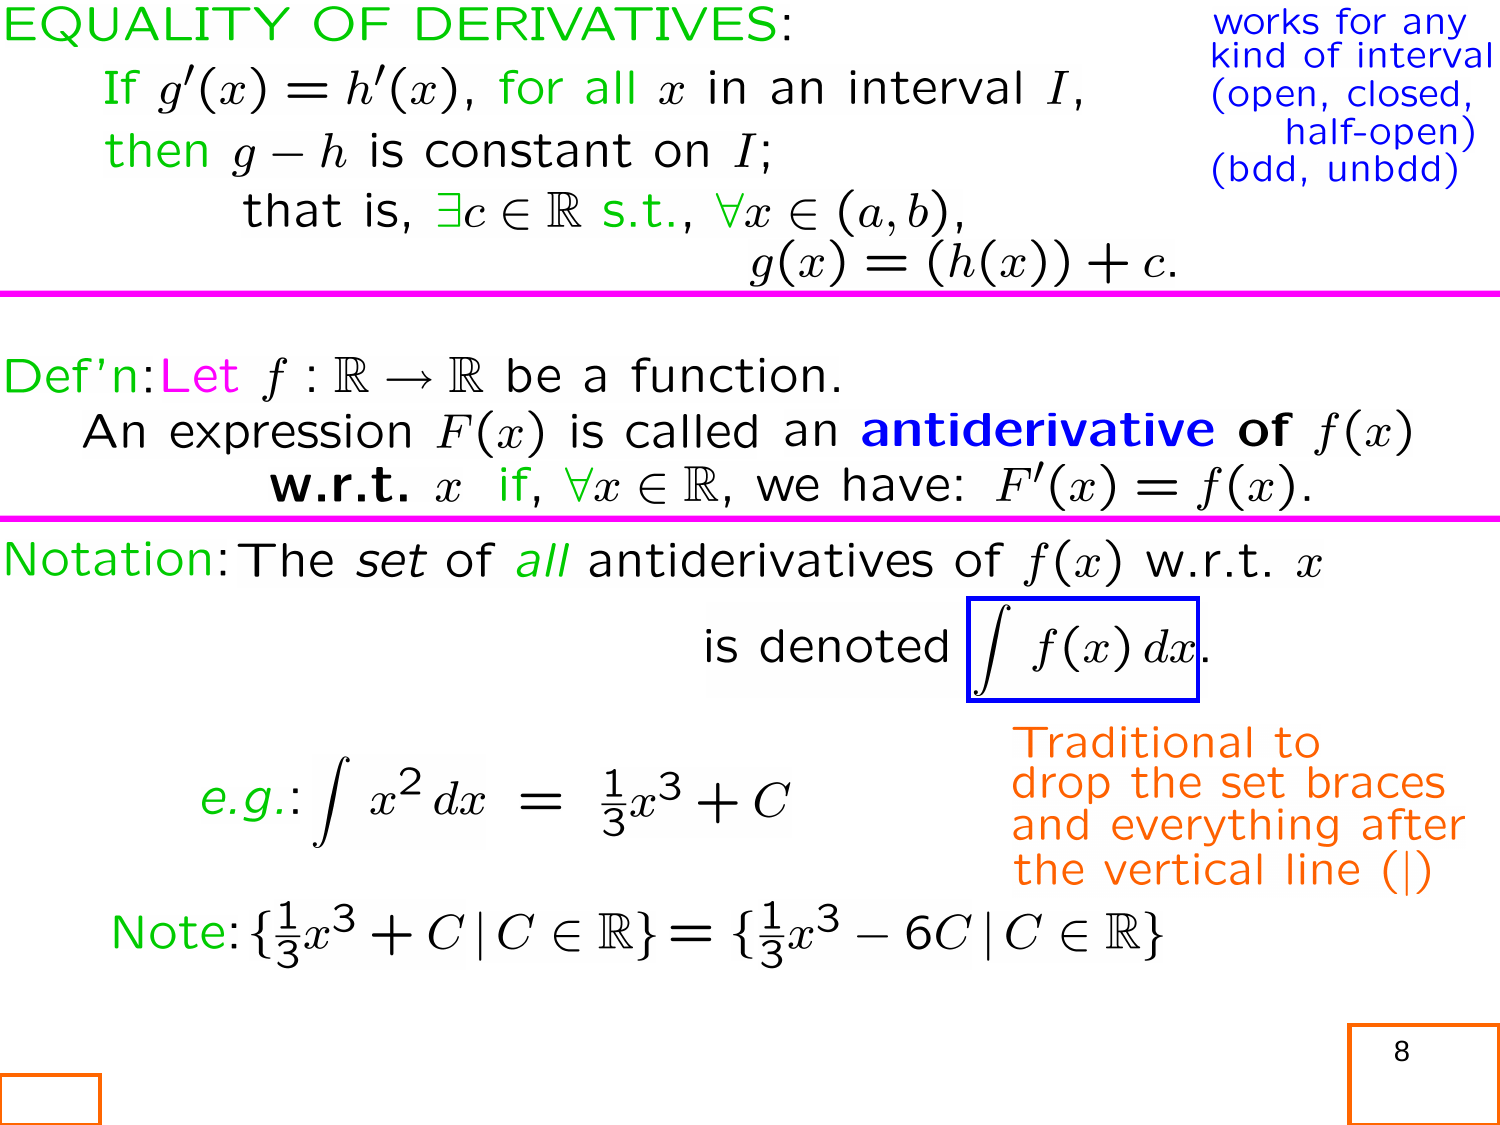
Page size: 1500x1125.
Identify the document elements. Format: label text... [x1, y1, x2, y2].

picture [758, 899, 972, 970]
picture [237, 539, 1324, 588]
picture [312, 753, 486, 851]
picture [477, 911, 656, 963]
picture [267, 467, 463, 502]
picture [5, 539, 227, 576]
picture [112, 914, 238, 949]
picture [249, 910, 272, 962]
picture [984, 911, 1163, 963]
slide_number 8 [1074, 1024, 1425, 1103]
picture [5, 356, 153, 393]
picture [731, 910, 754, 962]
picture [82, 410, 757, 459]
picture [706, 601, 1208, 699]
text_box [1012, 723, 1466, 898]
picture [273, 899, 467, 970]
picture [201, 787, 301, 824]
picture [599, 767, 792, 838]
text_box [0, 1074, 100, 1125]
picture [162, 356, 839, 403]
picture [784, 408, 1413, 458]
picture [668, 925, 713, 943]
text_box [5, 4, 1492, 288]
picture [501, 461, 1310, 513]
picture [518, 792, 563, 811]
text_box [1349, 1025, 1500, 1125]
